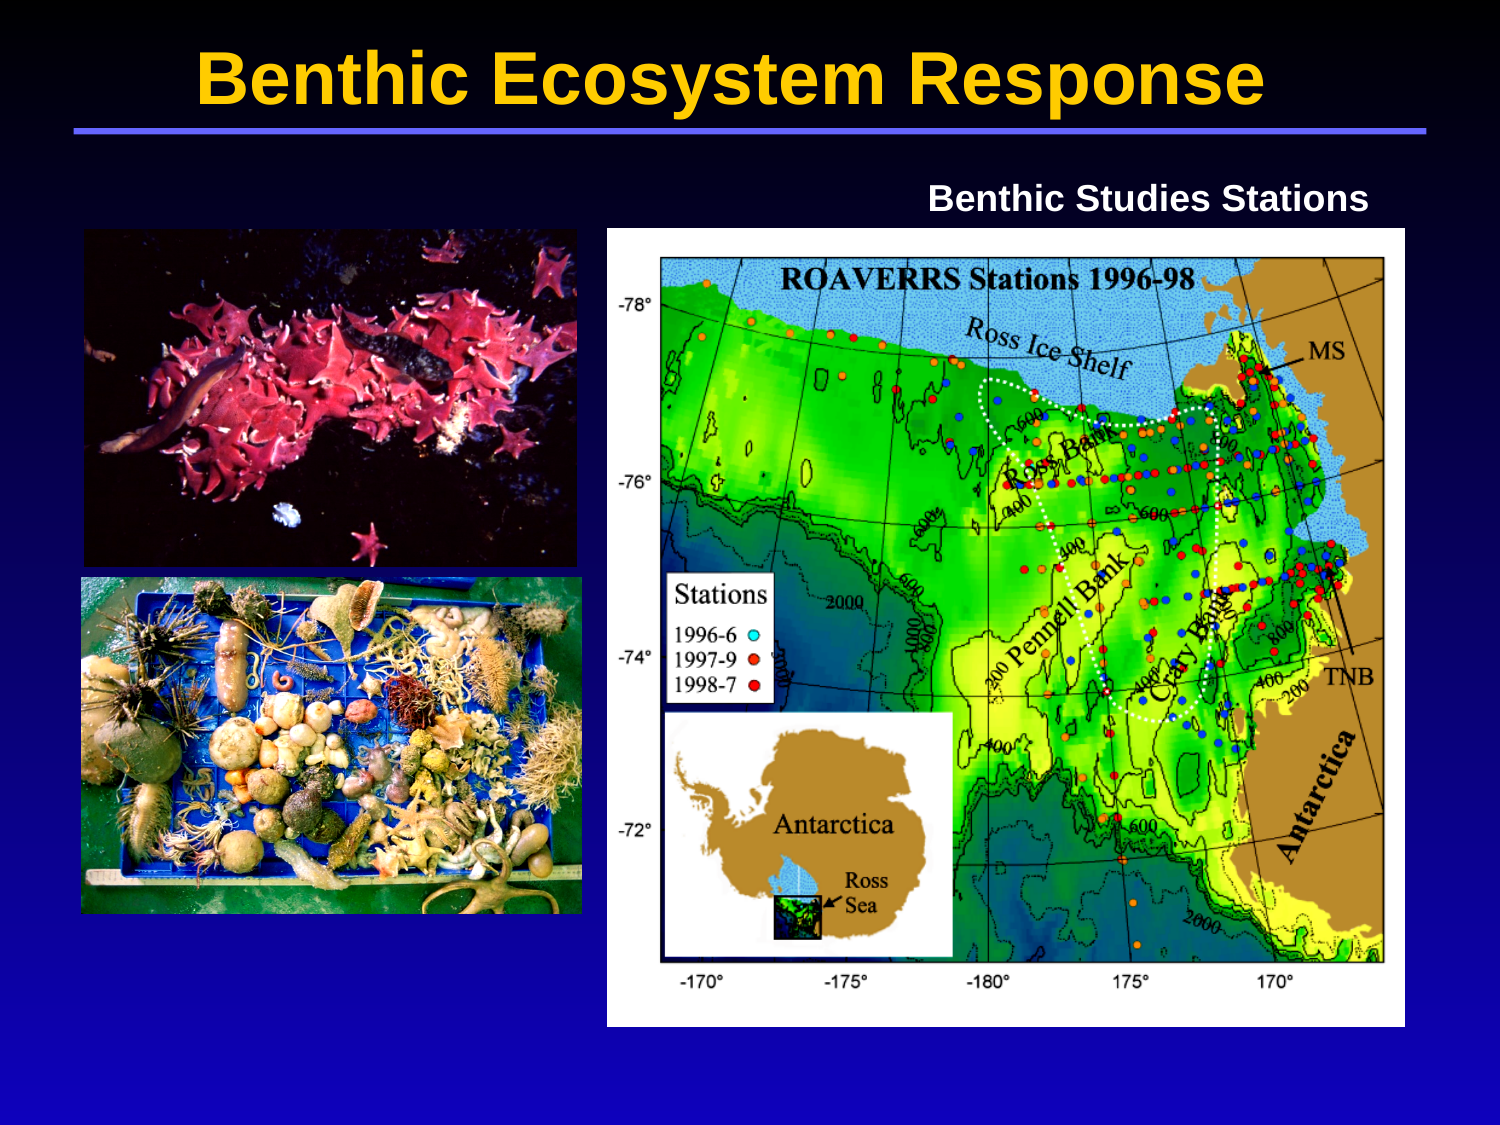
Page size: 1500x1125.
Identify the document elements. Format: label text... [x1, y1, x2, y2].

text_box Benthic Studies Stations [912, 166, 1385, 227]
picture [81, 577, 582, 915]
picture [607, 228, 1405, 1027]
text_box Benthic Ecosystem Response [180, 21, 1282, 127]
picture [84, 229, 577, 567]
